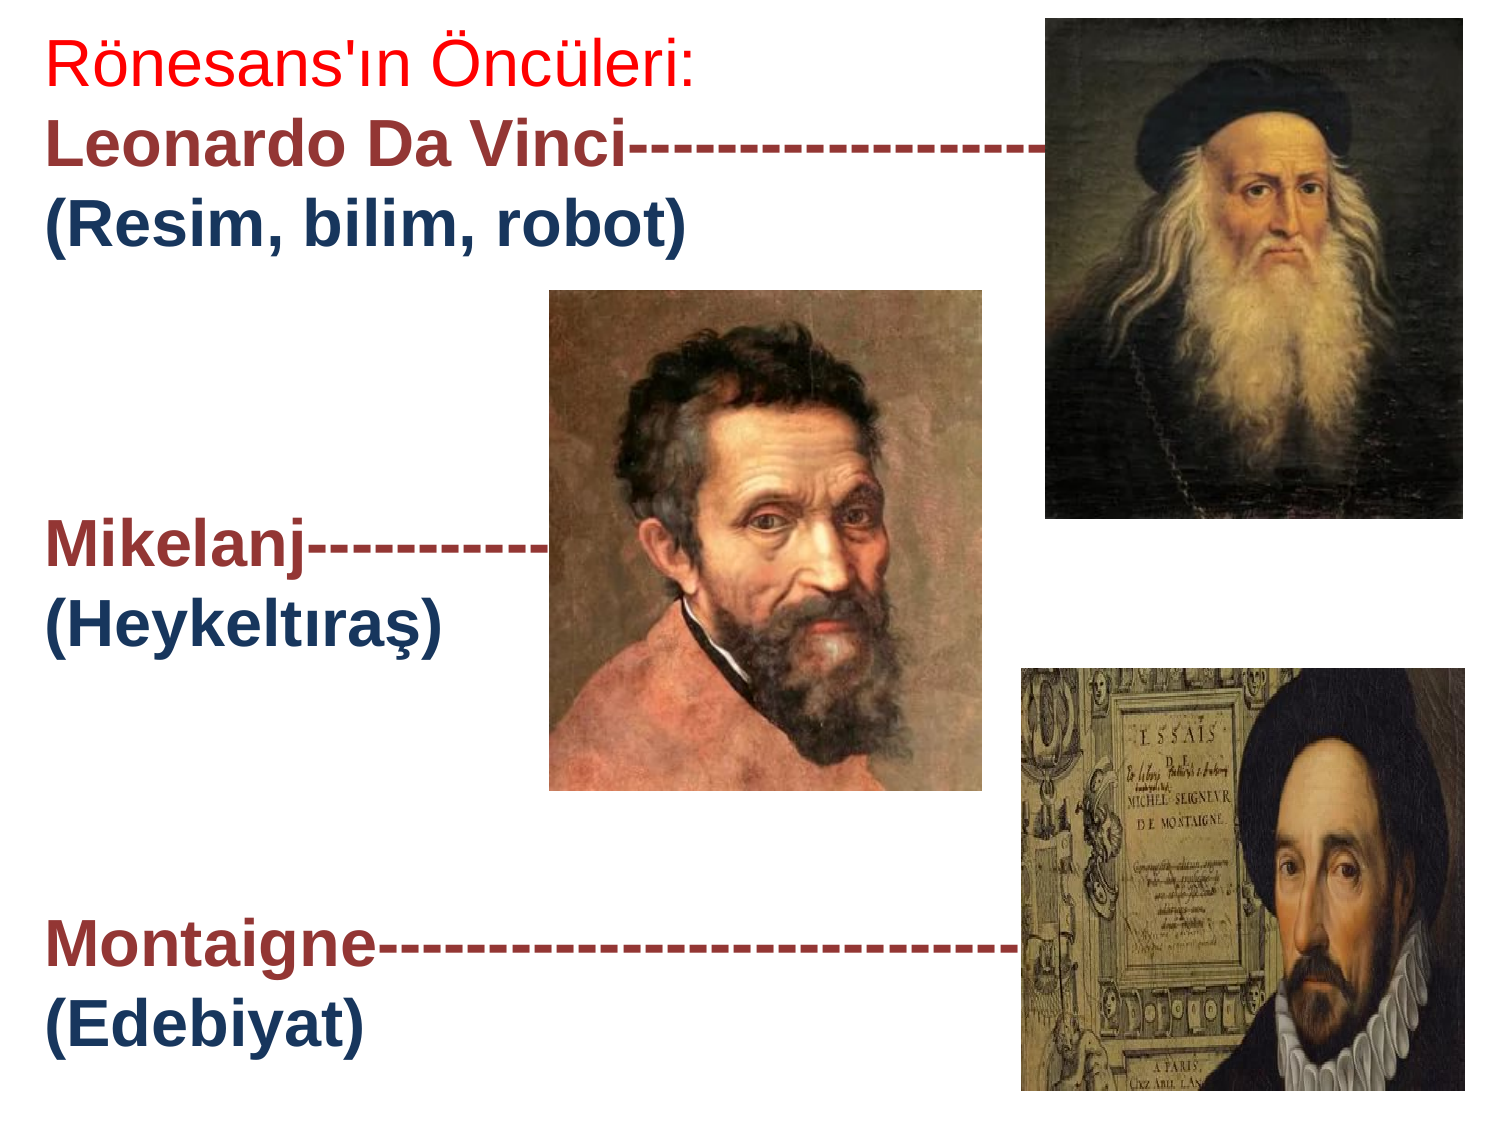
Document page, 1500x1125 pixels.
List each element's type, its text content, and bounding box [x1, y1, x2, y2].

picture [1045, 18, 1463, 520]
picture [1021, 668, 1465, 1091]
text_box Rönesans'ın Öncüleri: Leonardo Da Vinci------------------- (Resim, bilim, robot) Mikelanj-------------- (Heykeltıraş) Montaigne----------------------------- (Edebiyat) [29, 12, 1459, 1067]
picture [548, 290, 983, 792]
